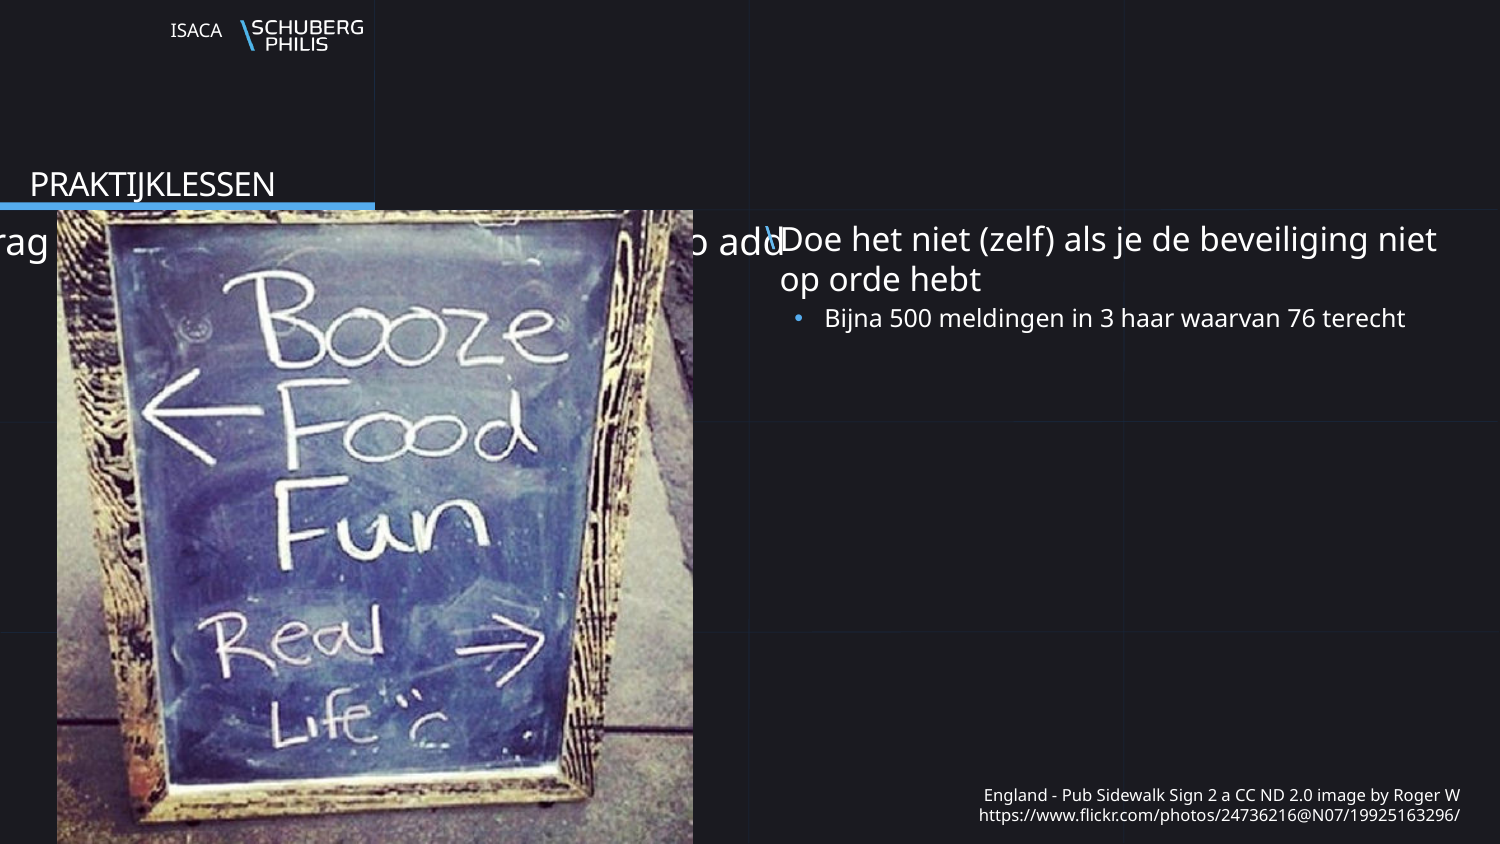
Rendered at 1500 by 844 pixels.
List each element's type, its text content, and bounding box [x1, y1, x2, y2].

picture [240, 20, 363, 43]
picture [765, 226, 776, 250]
picture [0, 210, 751, 844]
list Doe het niet (zelf) als je de beveiliging niet op orde hebt Bijna 500 meldingen in 3 haar waarvan 76 terecht [751, 210, 1500, 806]
text_box England - Pub Sidewalk Sign 2 a CC ND 2.0 image by Roger W https://www.flickr.com/photos/24736216@N07/19925163296/ [963, 777, 1476, 833]
title Praktijklessen [0, 43, 747, 208]
